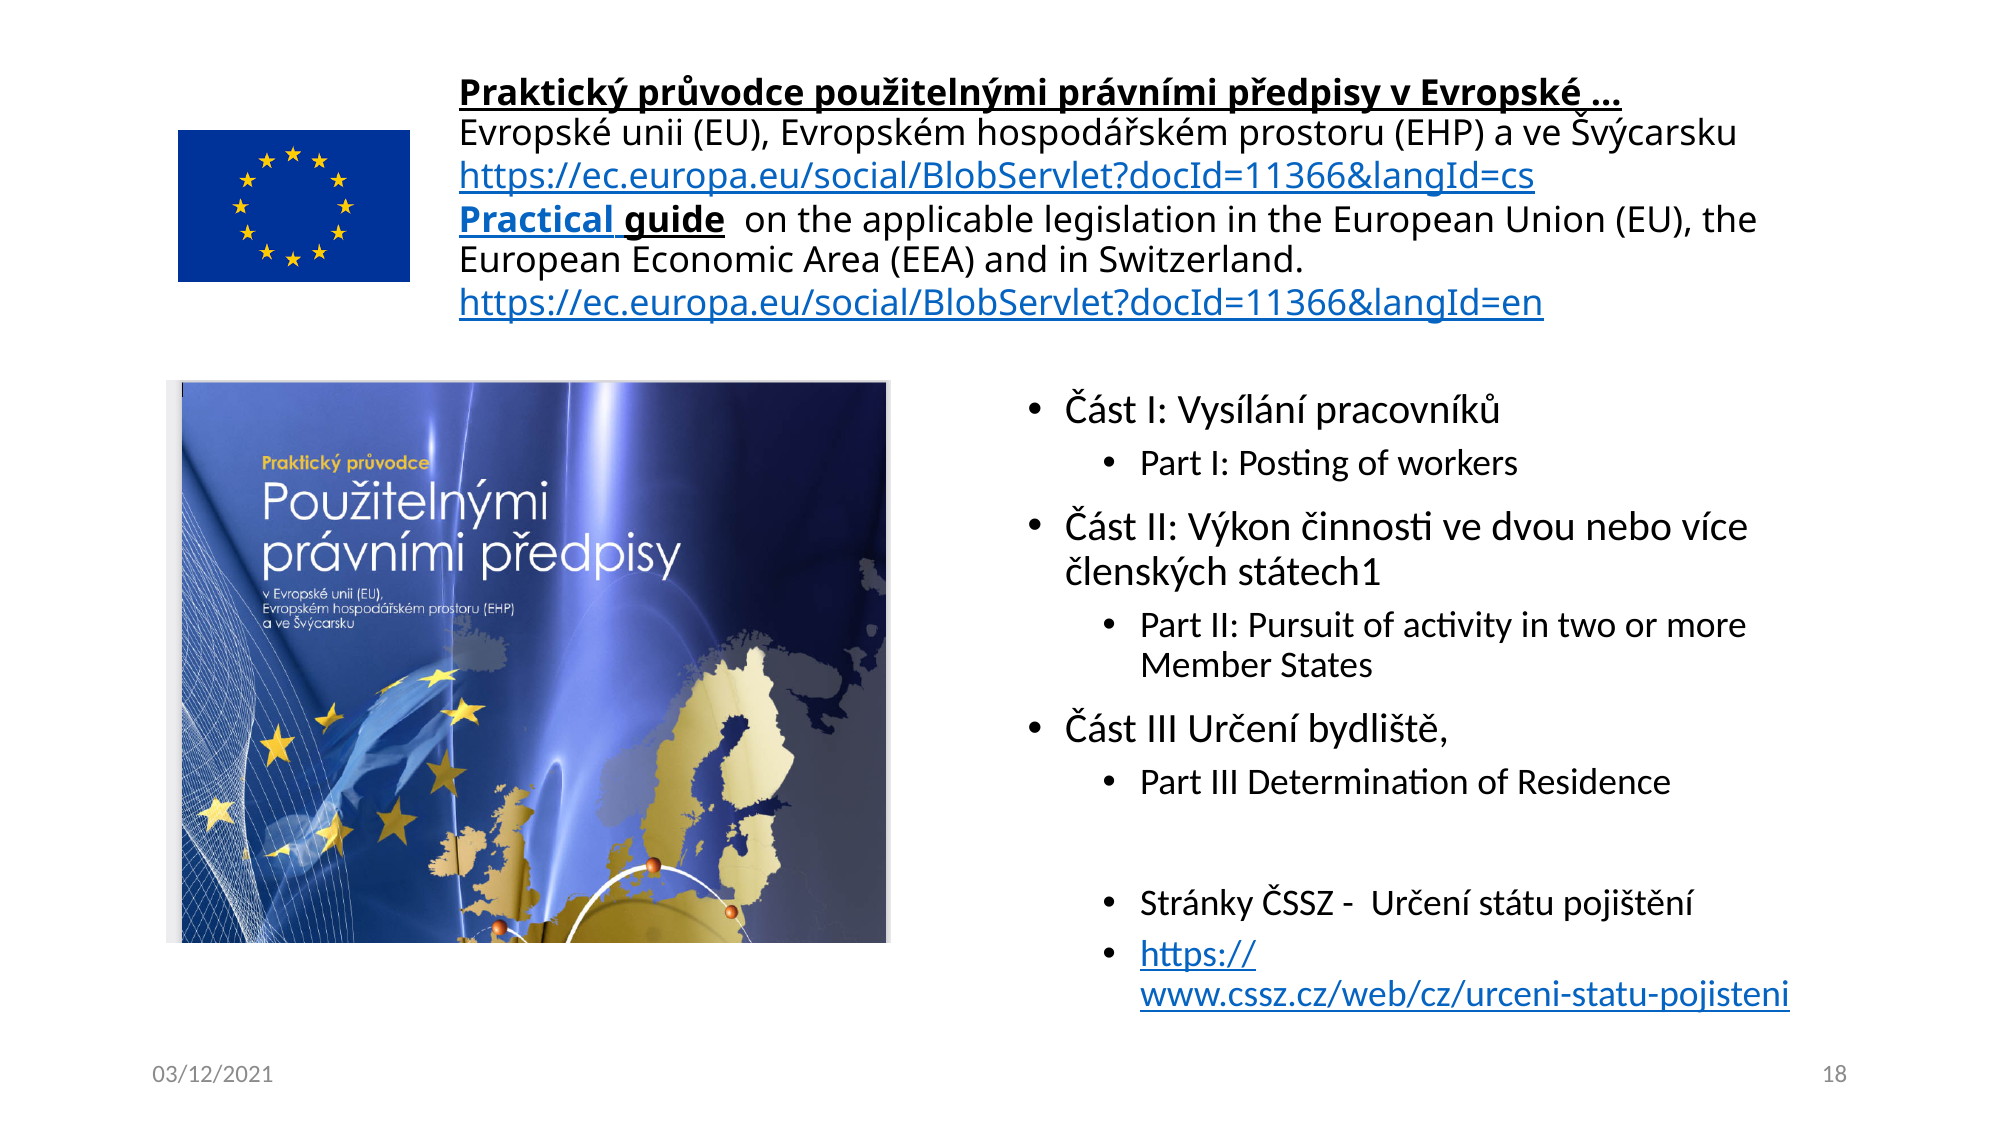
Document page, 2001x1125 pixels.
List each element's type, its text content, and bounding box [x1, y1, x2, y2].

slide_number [137, 1042, 588, 1103]
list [166, 380, 891, 943]
list Část I: Vysílání pracovníků Part I: Posting of workers Část II: Výkon činnosti ve dvou nebo více členských státech1 Part II: Pursuit of activity in two or more Member States Část III Určení bydliště, Part III Determination of Residence Stránky ČSSZ - Určení státu pojištění https://www.cssz.cz/web/cz/urceni-statu-pojisteni [1012, 380, 1863, 1048]
picture [178, 130, 410, 282]
title Praktický průvodce použitelnými právními předpisy v Evropské ... Evropské unii (EU), Evropském hospodářském prostoru (EHP) a ve Švýcarsku https://ec.europa.eu/social/BlobServlet?docId=11366&langId=cs Practical guide on the applicable legislation in the European Union (EU), the European Economic Area (EEA) and in Switzerland. https://ec.europa.eu/social/BlobServlet?docId=11366&langId=en [443, 61, 1863, 333]
slide_number 18 [1412, 1042, 1863, 1103]
